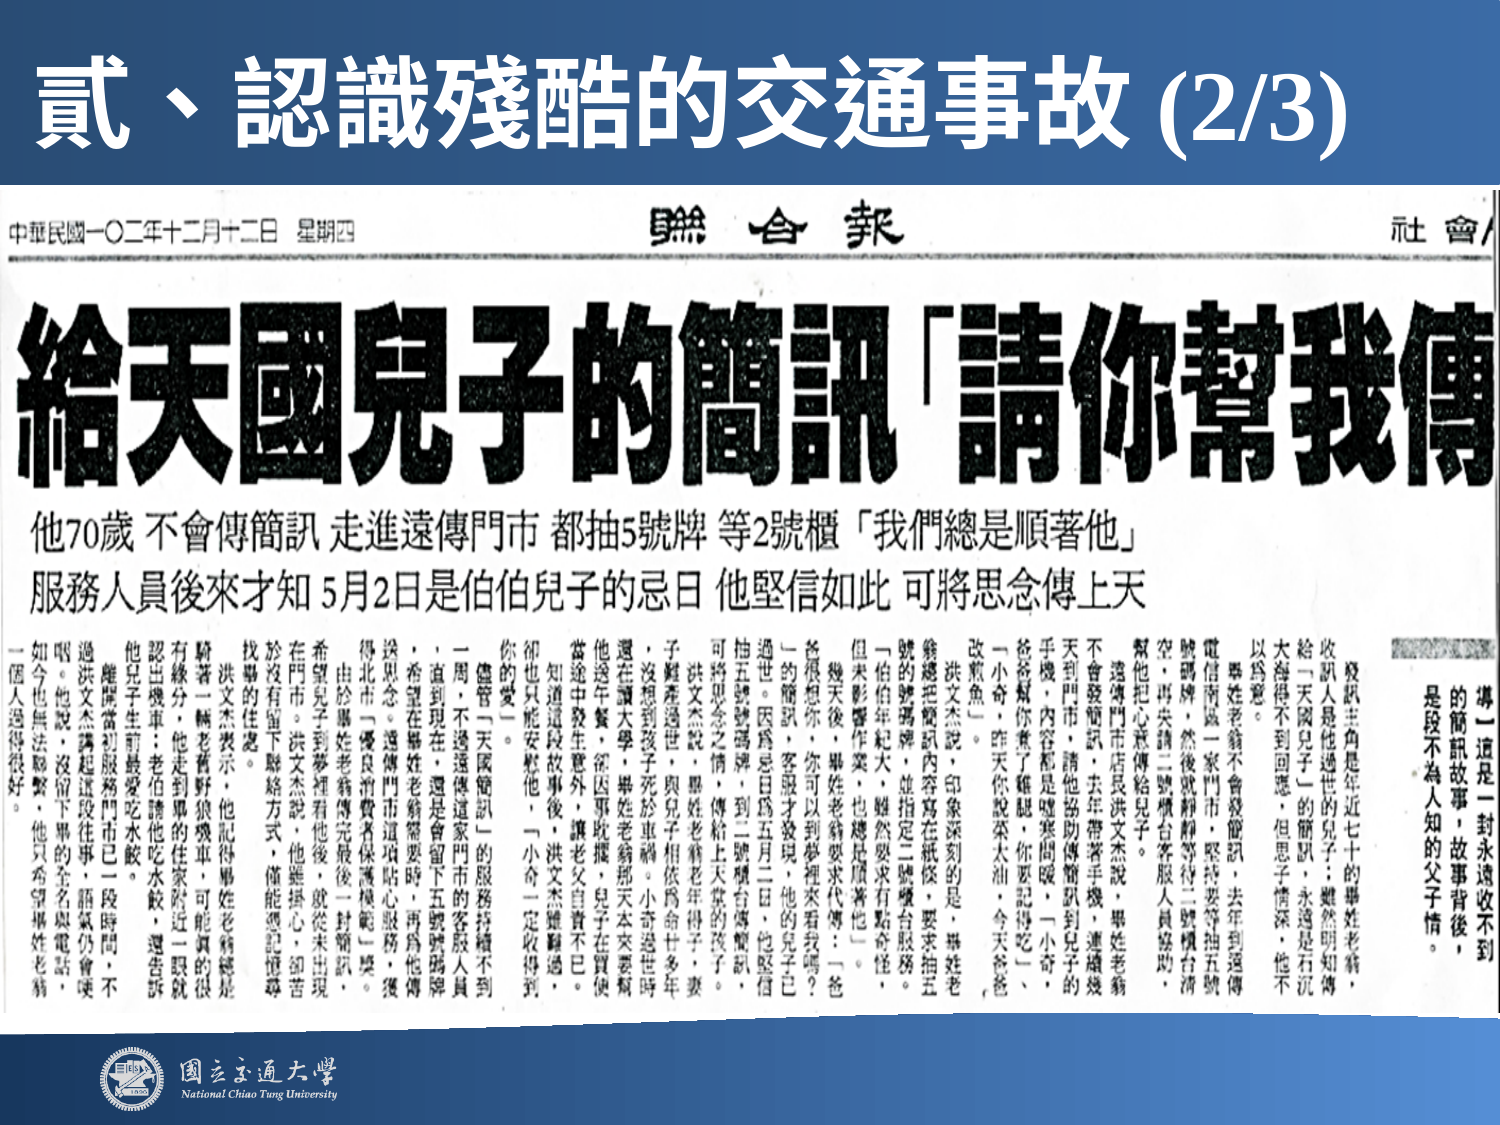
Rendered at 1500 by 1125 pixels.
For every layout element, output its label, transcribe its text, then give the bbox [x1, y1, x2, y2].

title 貳、認識殘酷的交通事故(2/3) [17, 30, 1483, 171]
picture [0, 190, 1500, 1013]
